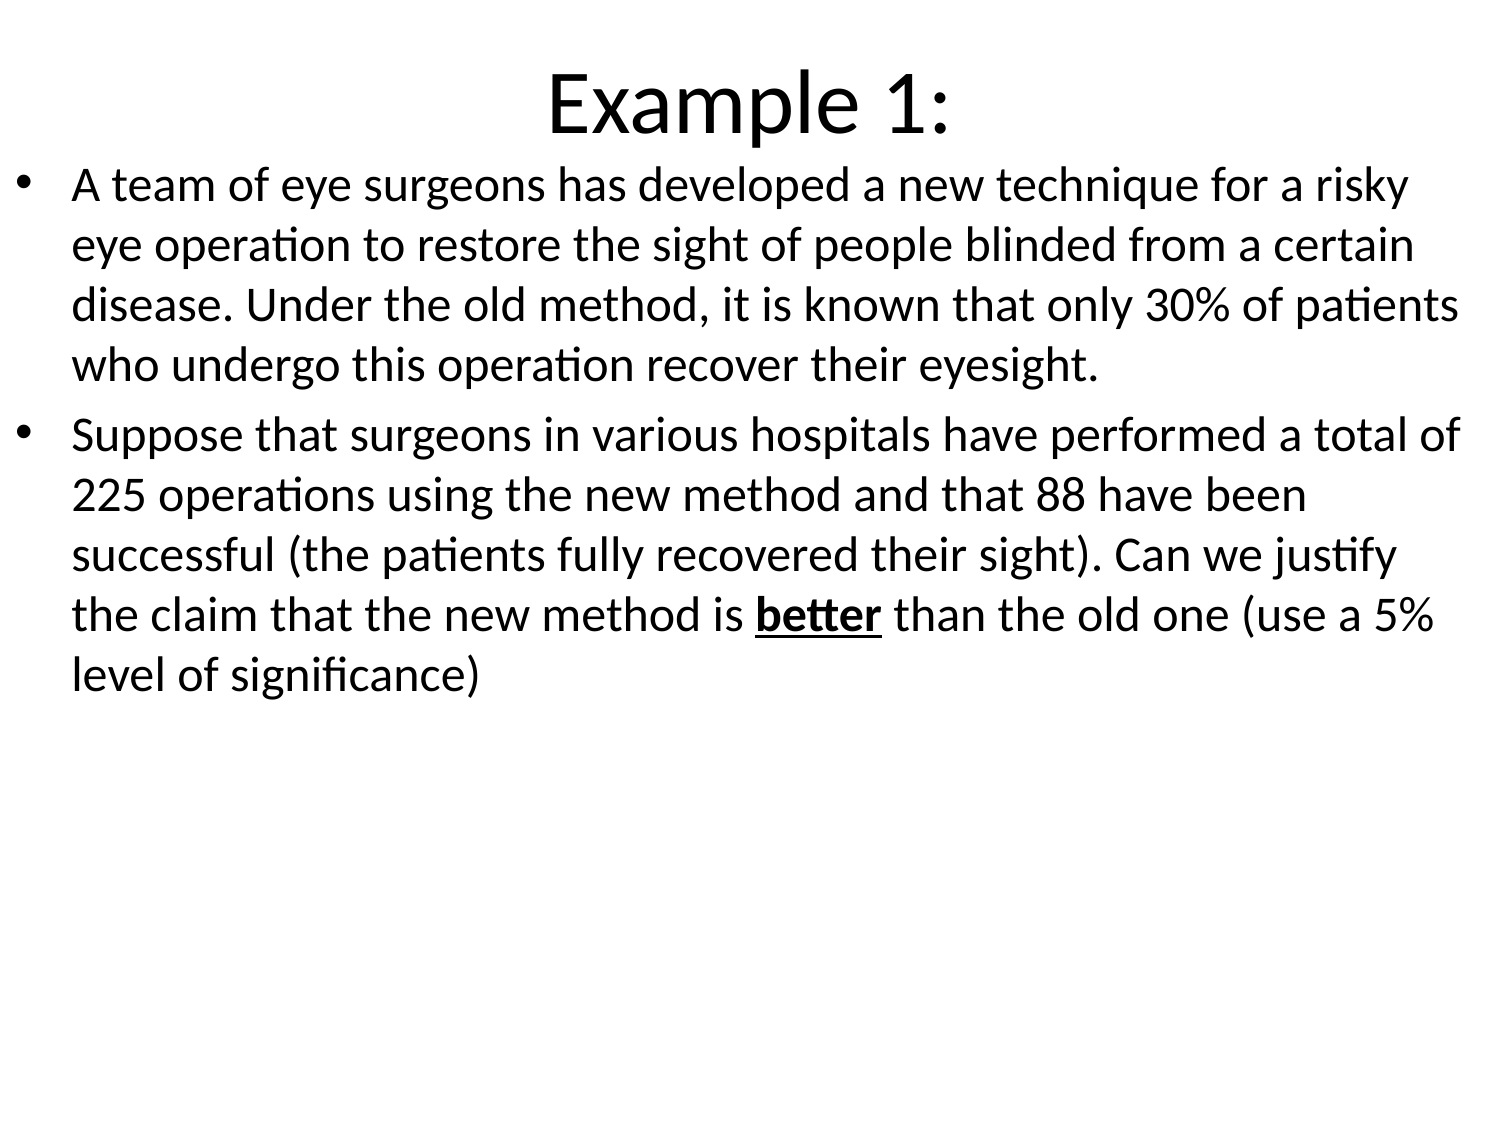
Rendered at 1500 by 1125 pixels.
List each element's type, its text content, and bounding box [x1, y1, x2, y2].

list A team of eye surgeons has developed a new technique for a risky eye operation to restore the sight of people blinded from a certain disease. Under the old method, it is known that only 30% of patients who undergo this operation recover their eyesight. Suppose that surgeons in various hospitals have performed a total of 225 operations using the new method and that 88 have been successful (the patients fully recovered their sight). Can we justify the claim that the new method is better than the old one (use a 5% level of significance) [0, 143, 1480, 1003]
title Example 1: [75, 3, 1425, 143]
